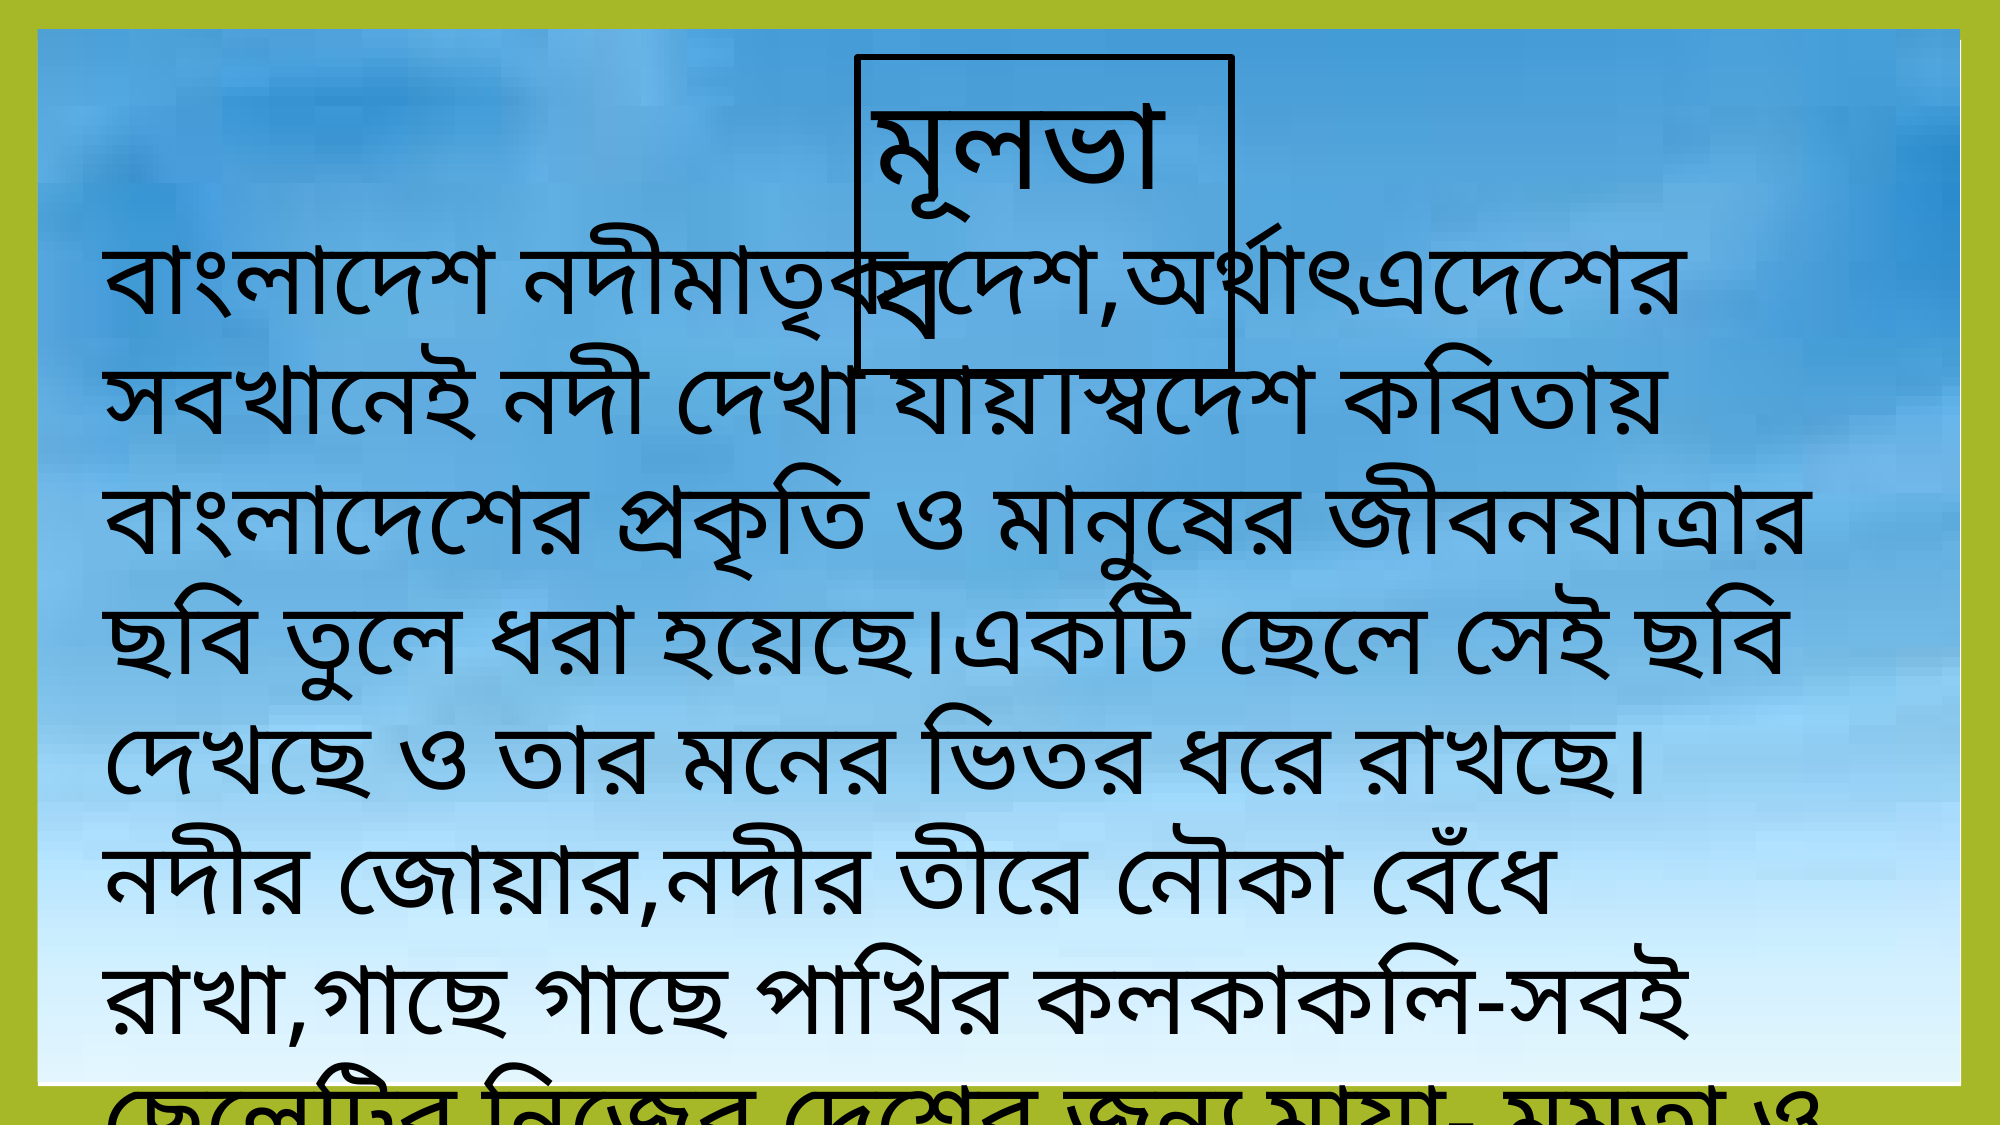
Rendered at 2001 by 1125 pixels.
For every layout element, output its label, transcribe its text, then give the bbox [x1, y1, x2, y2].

picture [37, 29, 1961, 1082]
text_box বাংলাদেশ নদীমাতৃক দেশ,অর্থাৎএদেশের সবখানেই নদী দেখা যায়।স্বদেশ কবিতায় বাংলাদেশের প্রকৃতি ও মানুষের জীবনযাত্রার ছবি তুলে ধরা হয়েছে।একটি ছেলে সেই ছবি দেখছে ও তার মনের ভিতর ধরে রাখছে।নদীর জোয়ার,নদীর তীরে নৌকা বেঁধে রাখা,গাছে গাছে পাখির কলকাকলি-সবই ছেলেটির নিজের দেশের জন্য মায়া- মমতা ও ভালোবাসার অনুভূতি জোগাচ্ছে। [88, 1091, 1870, 1125]
